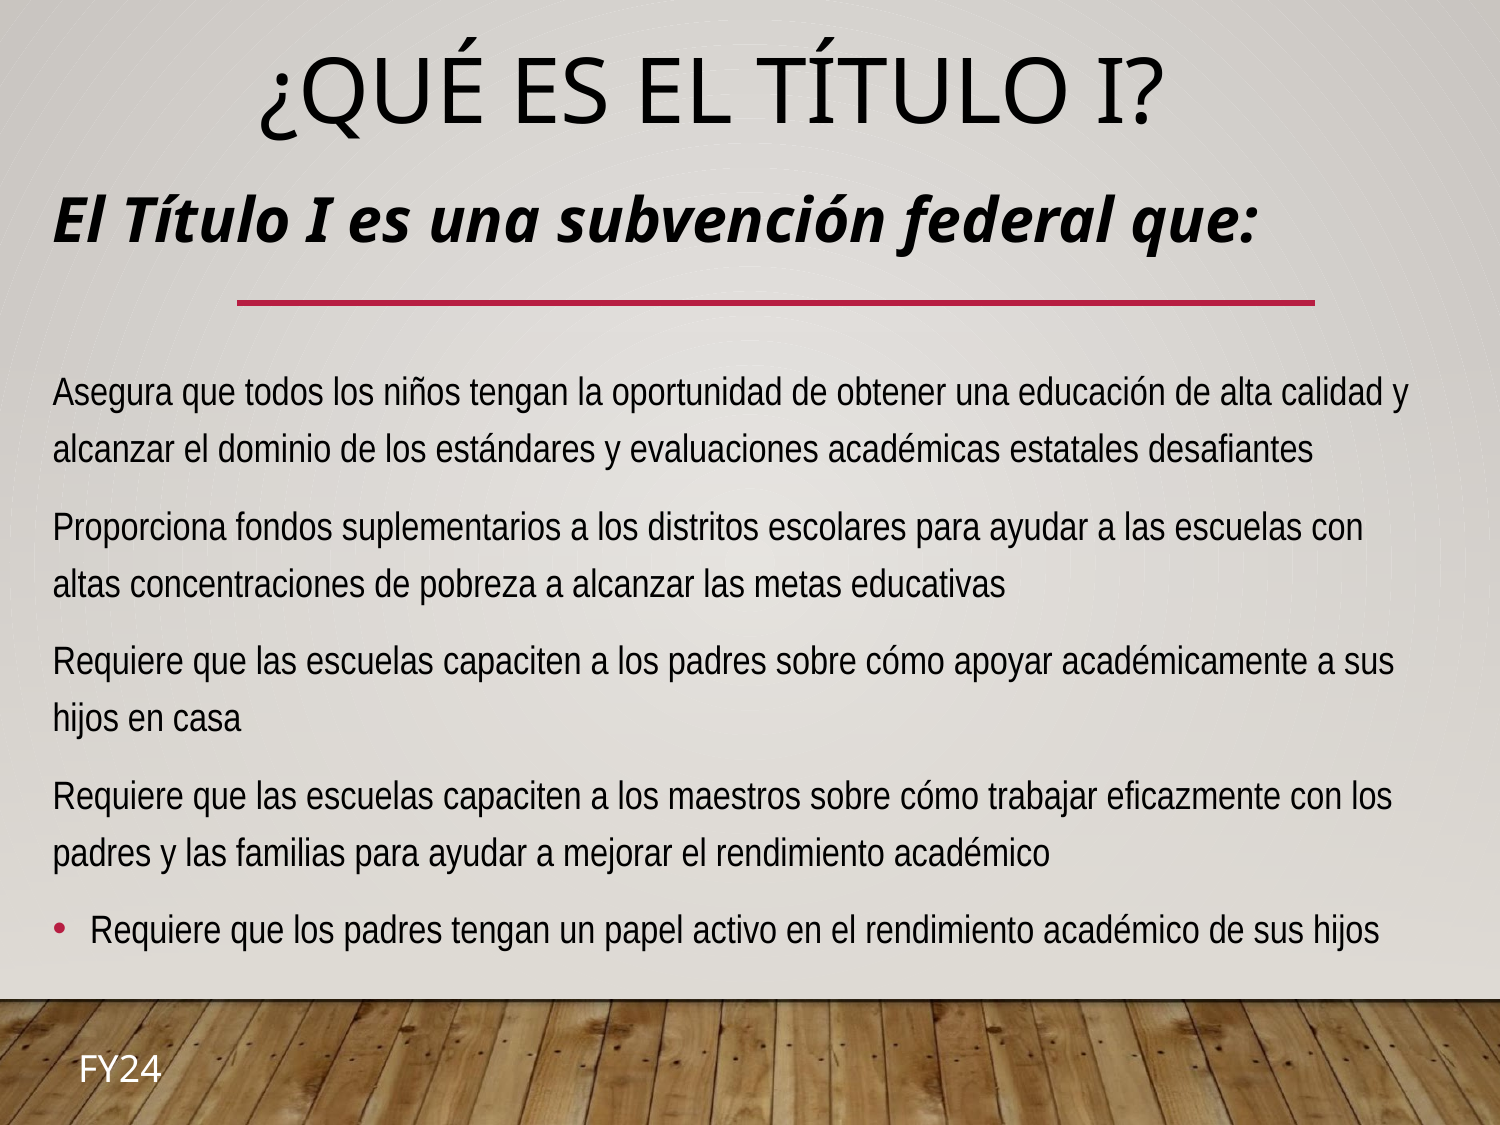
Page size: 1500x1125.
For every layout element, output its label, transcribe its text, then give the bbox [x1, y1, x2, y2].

title ¿QUÉ ES EL TÍTULO I? [237, 37, 1188, 157]
list El Título I es una subvención federal que: Asegura que todos los niños tengan la oportunidad de obtener una educación de alta calidad y alcanzar el dominio de los estándares y evaluaciones académicas estatales desafiantes Proporciona fondos suplementarios a los distritos escolares para ayudar a las escuelas con altas concentraciones de pobreza a alcanzar las metas educativas Requiere que las escuelas capaciten a los padres sobre cómo apoyar académicamente a sus hijos en casa Requiere que las escuelas capaciten a los maestros sobre cómo trabajar eficazmente con los padres y las familias para ayudar a mejorar el rendimiento académico Requiere que los padres tengan un papel activo en el rendimiento académico de sus hijos [37, 157, 1438, 1085]
text_box FY24 [63, 1037, 814, 1098]
picture [0, 999, 1500, 1125]
